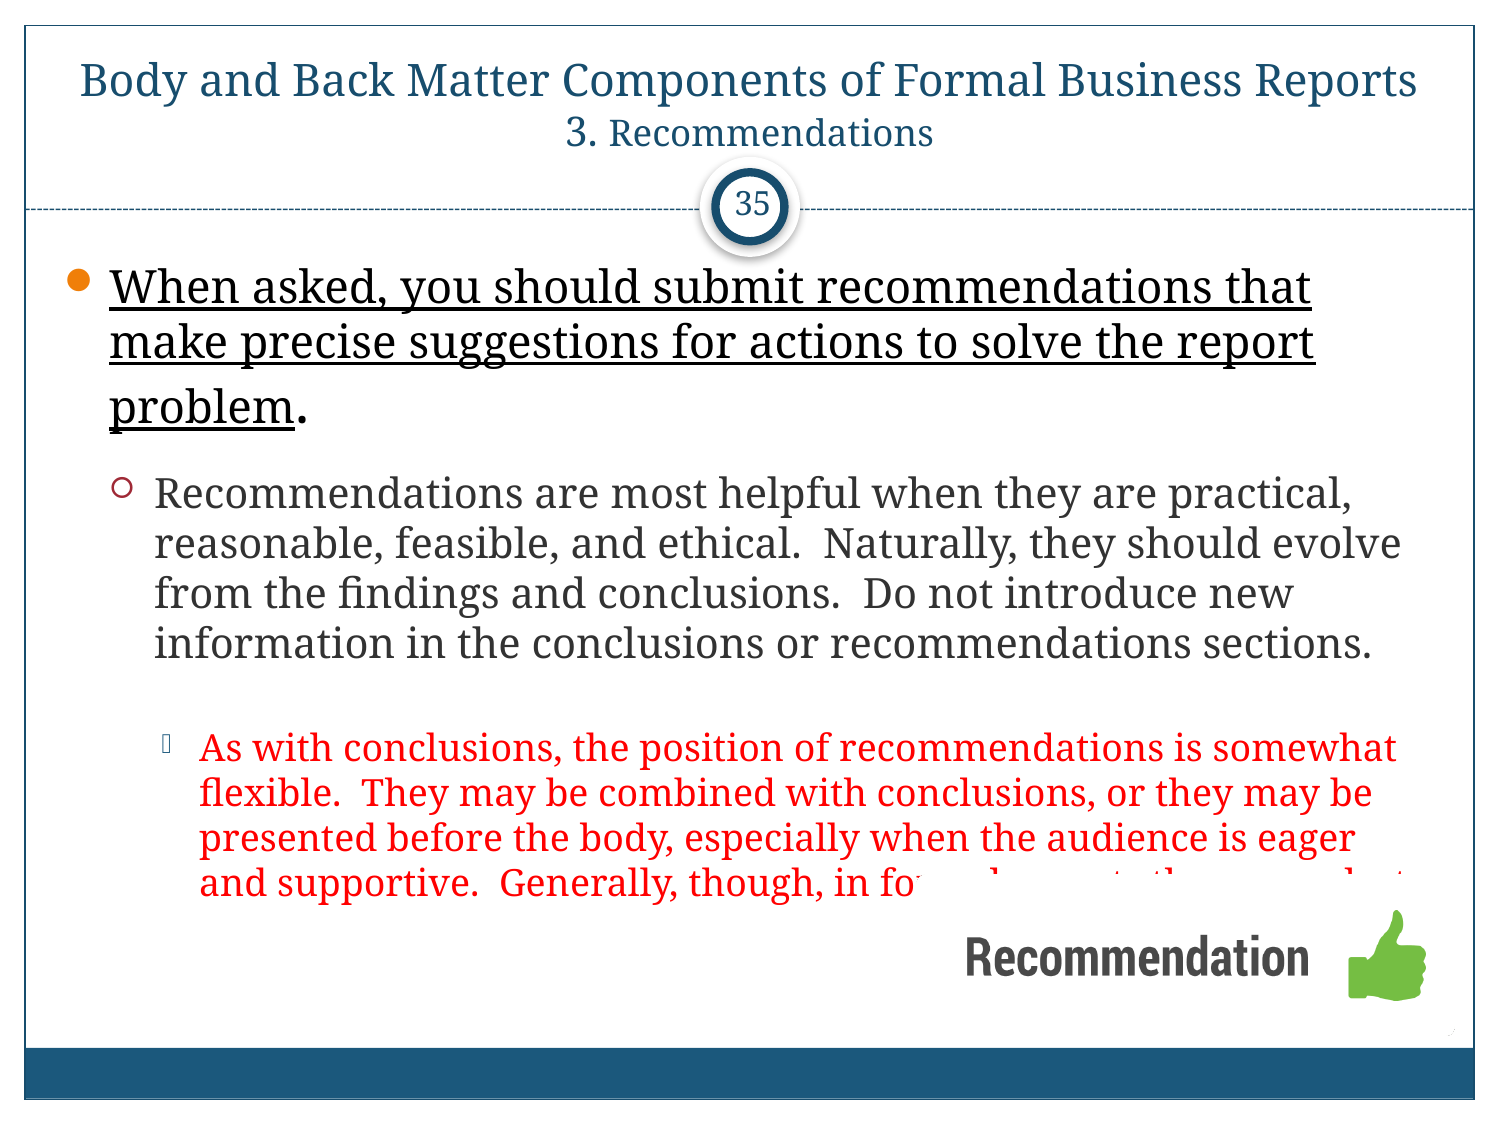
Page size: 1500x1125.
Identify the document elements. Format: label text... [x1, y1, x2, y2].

slide_number 35 [715, 168, 791, 241]
list When asked, you should submit recommendations that make precise suggestions for actions to solve the report problem. Recommendations are most helpful when they are practical, reasonable, feasible, and ethical. Naturally, they should evolve from the findings and conclusions. Do not introduce new information in the conclusions or recommendations sections. As with conclusions, the position of recommendations is somewhat flexible. They may be combined with conclusions, or they may be presented before the body, especially when the audience is eager and supportive. Generally, though, in formal reports they come last. [49, 250, 1445, 1001]
title Body and Back Matter Components of Formal Business Reports 3. Recommendations [49, 37, 1450, 162]
picture [916, 874, 1455, 1037]
